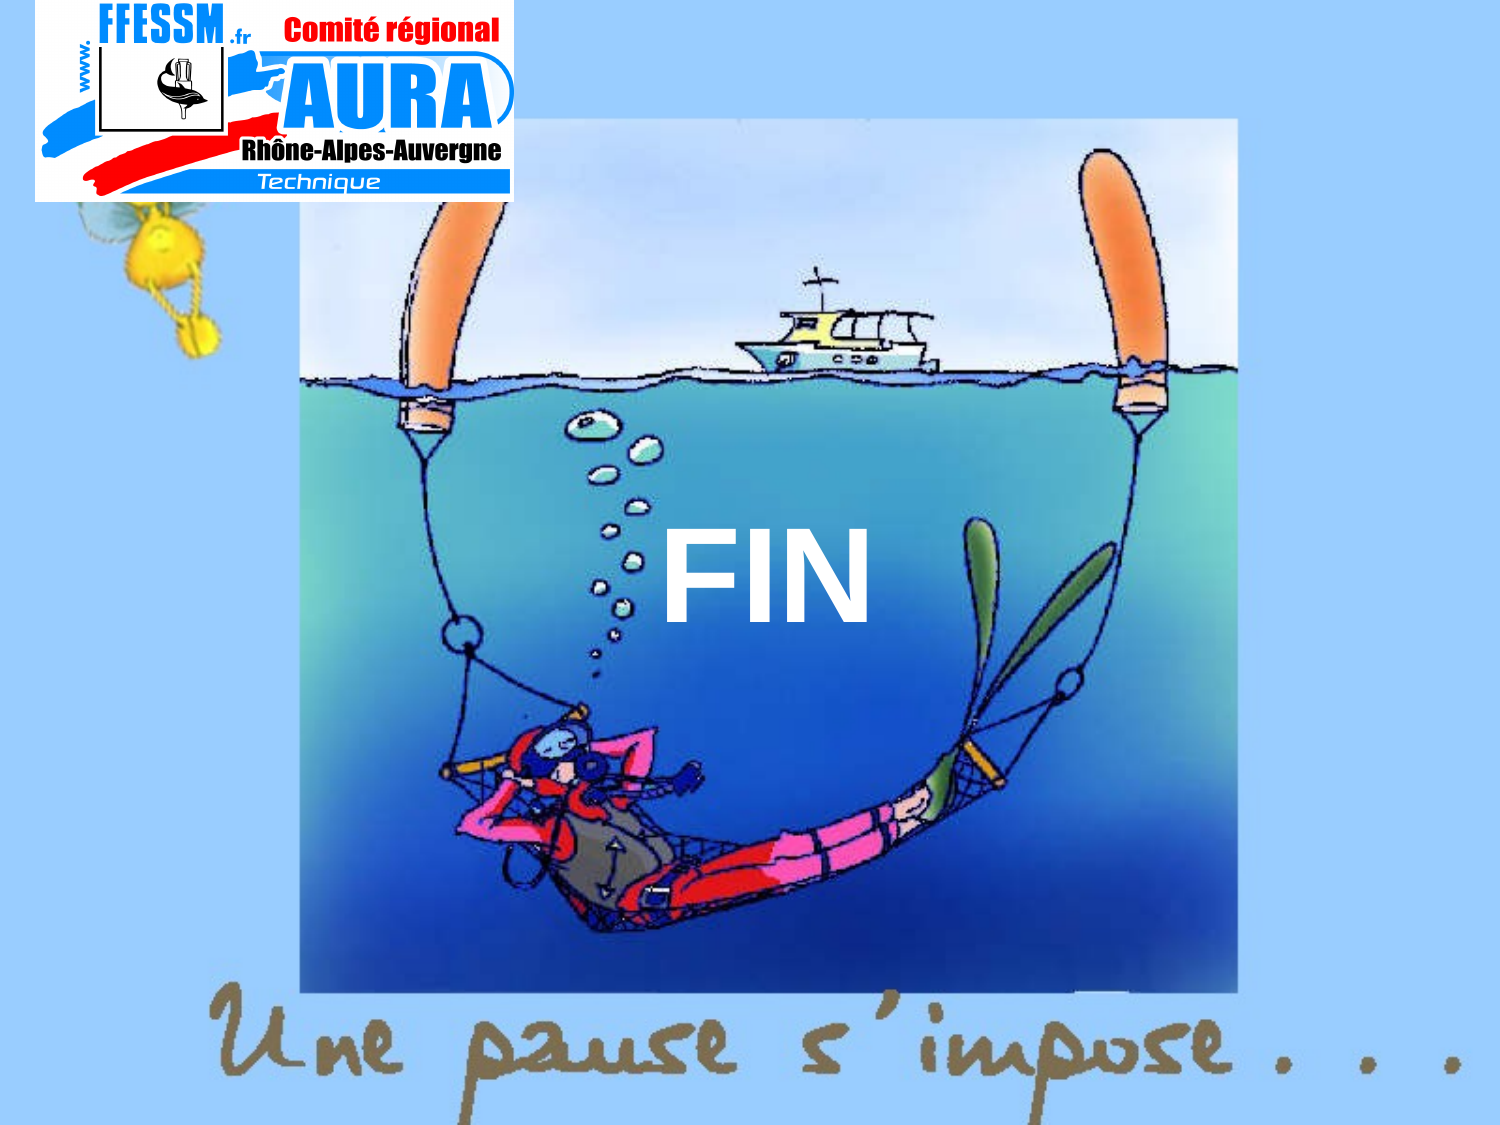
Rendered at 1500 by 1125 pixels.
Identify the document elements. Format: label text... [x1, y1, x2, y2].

text_box FIN [643, 479, 940, 657]
picture [0, 0, 1500, 1125]
